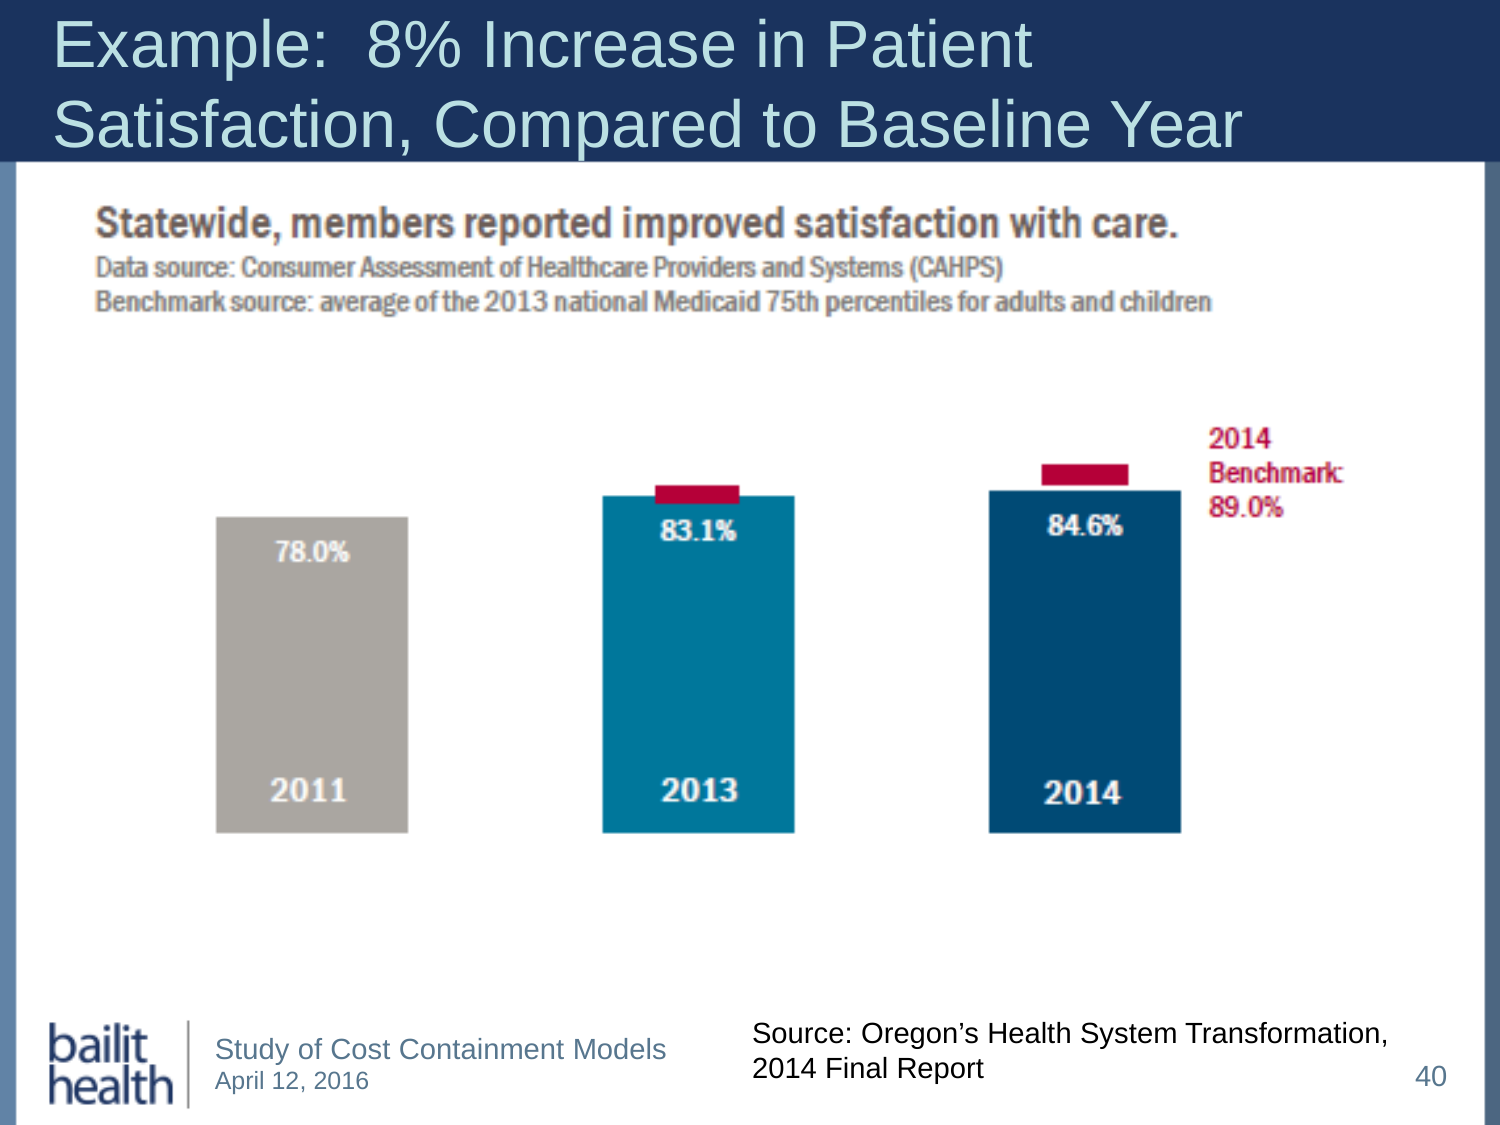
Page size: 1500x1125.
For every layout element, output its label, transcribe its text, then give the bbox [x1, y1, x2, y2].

slide_number 40 [1374, 1050, 1463, 1088]
text_box Source: Oregon’s Health System Transformation, 2014 Final Report [737, 1007, 1425, 1093]
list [74, 199, 1379, 942]
title Example: 8% Increase in Patient Satisfaction, Compared to Baseline Year [37, 0, 1313, 175]
picture [0, 0, 1500, 1125]
